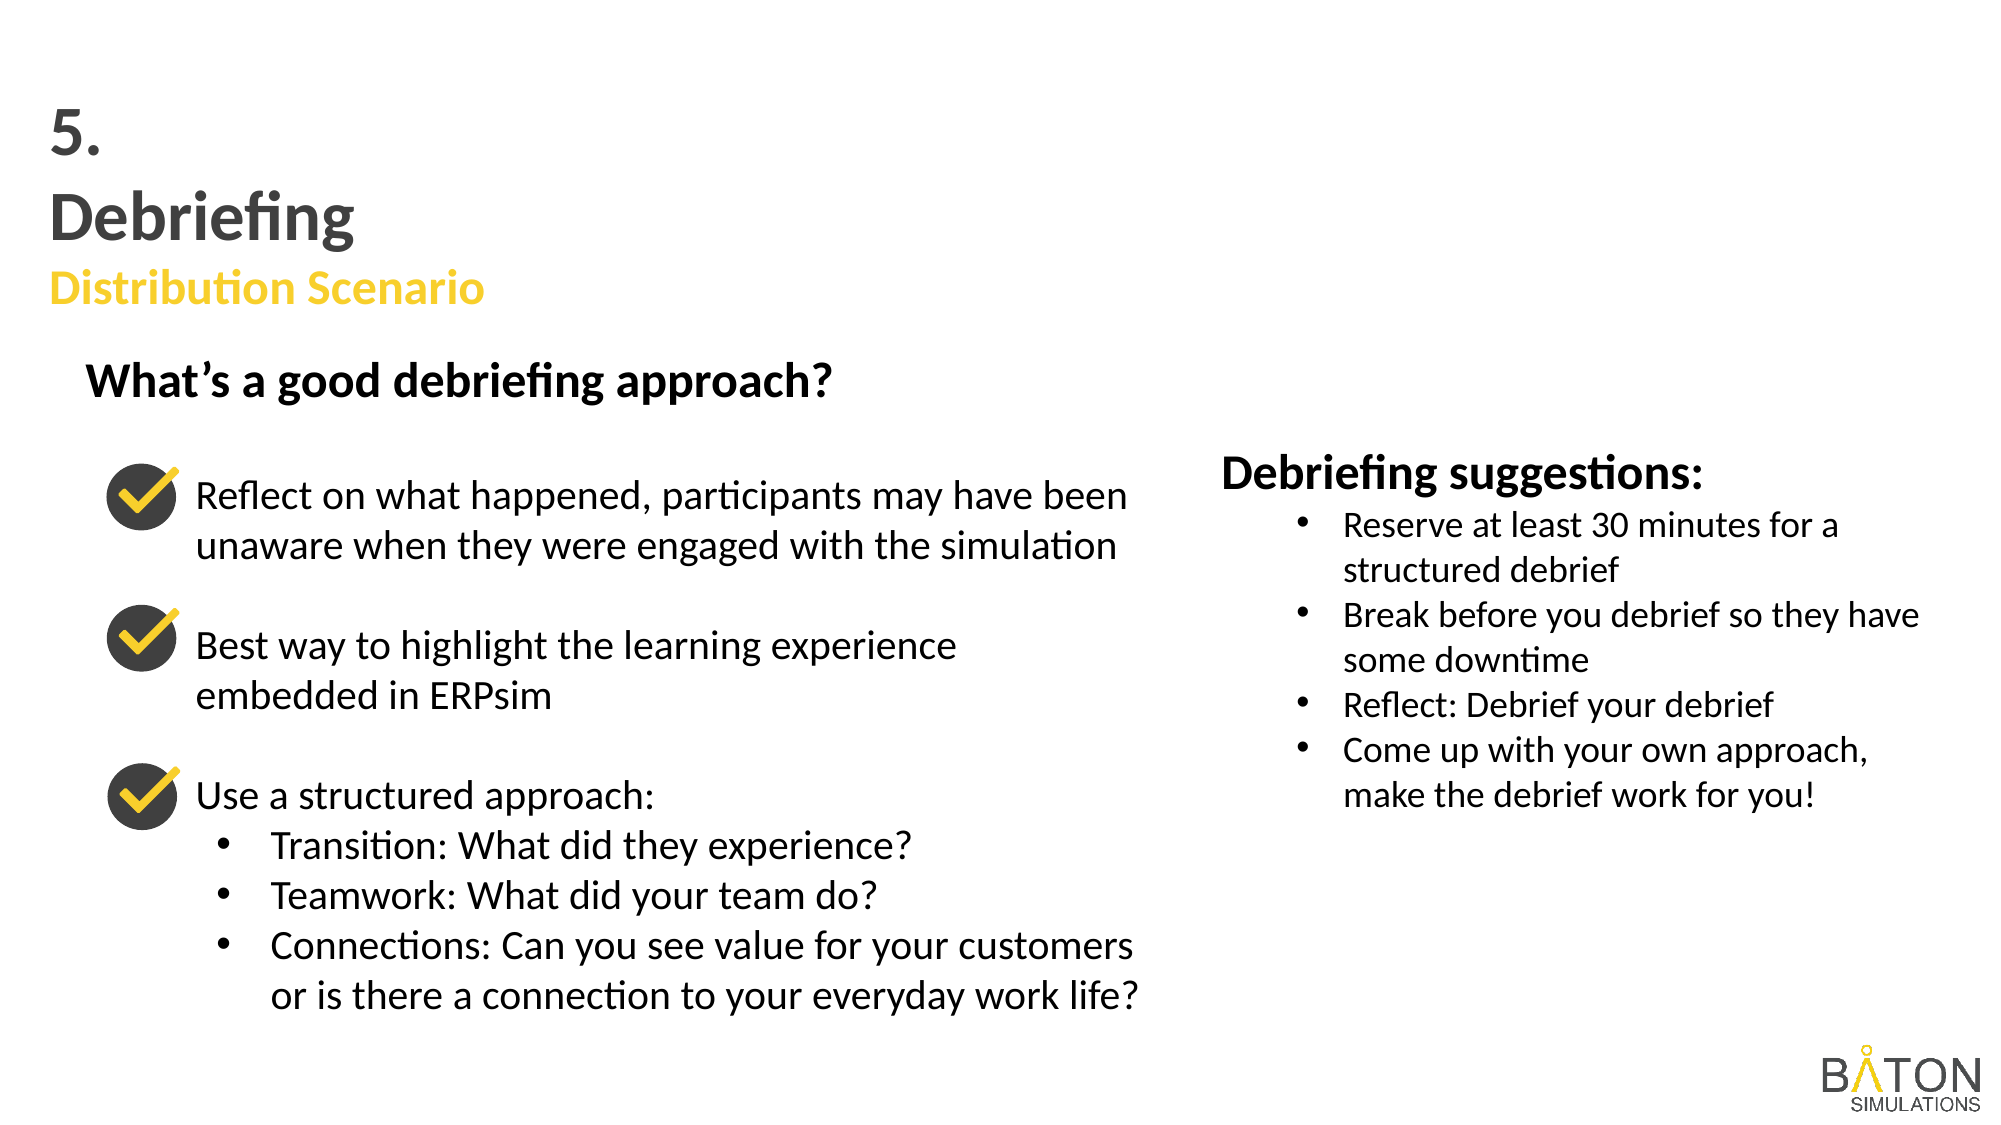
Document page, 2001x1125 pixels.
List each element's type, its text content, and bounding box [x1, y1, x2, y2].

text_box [106, 604, 180, 672]
text_box 5. Debriefing Distribution Scenario [34, 77, 668, 322]
picture [1817, 1039, 1985, 1117]
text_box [107, 763, 180, 831]
text_box What’s a good debriefing approach? Reflect on what happened, participants may have been unaware when they were engaged with the simulation Best way to highlight the learning experience embedded in ERPsim Use a structured approach: Transition: What did they experience? Teamwork: What did your team do? Connections: Can you see value for your customers or is there a connection to your everyday work life? [70, 340, 1159, 1026]
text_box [106, 463, 179, 531]
text_box Debriefing suggestions: Reserve at least 30 minutes for a structured debrief Break before you debrief so they have some downtime Reflect: Debrief your debrief Come up with your own approach, make the debrief work for you! [1206, 432, 1938, 822]
